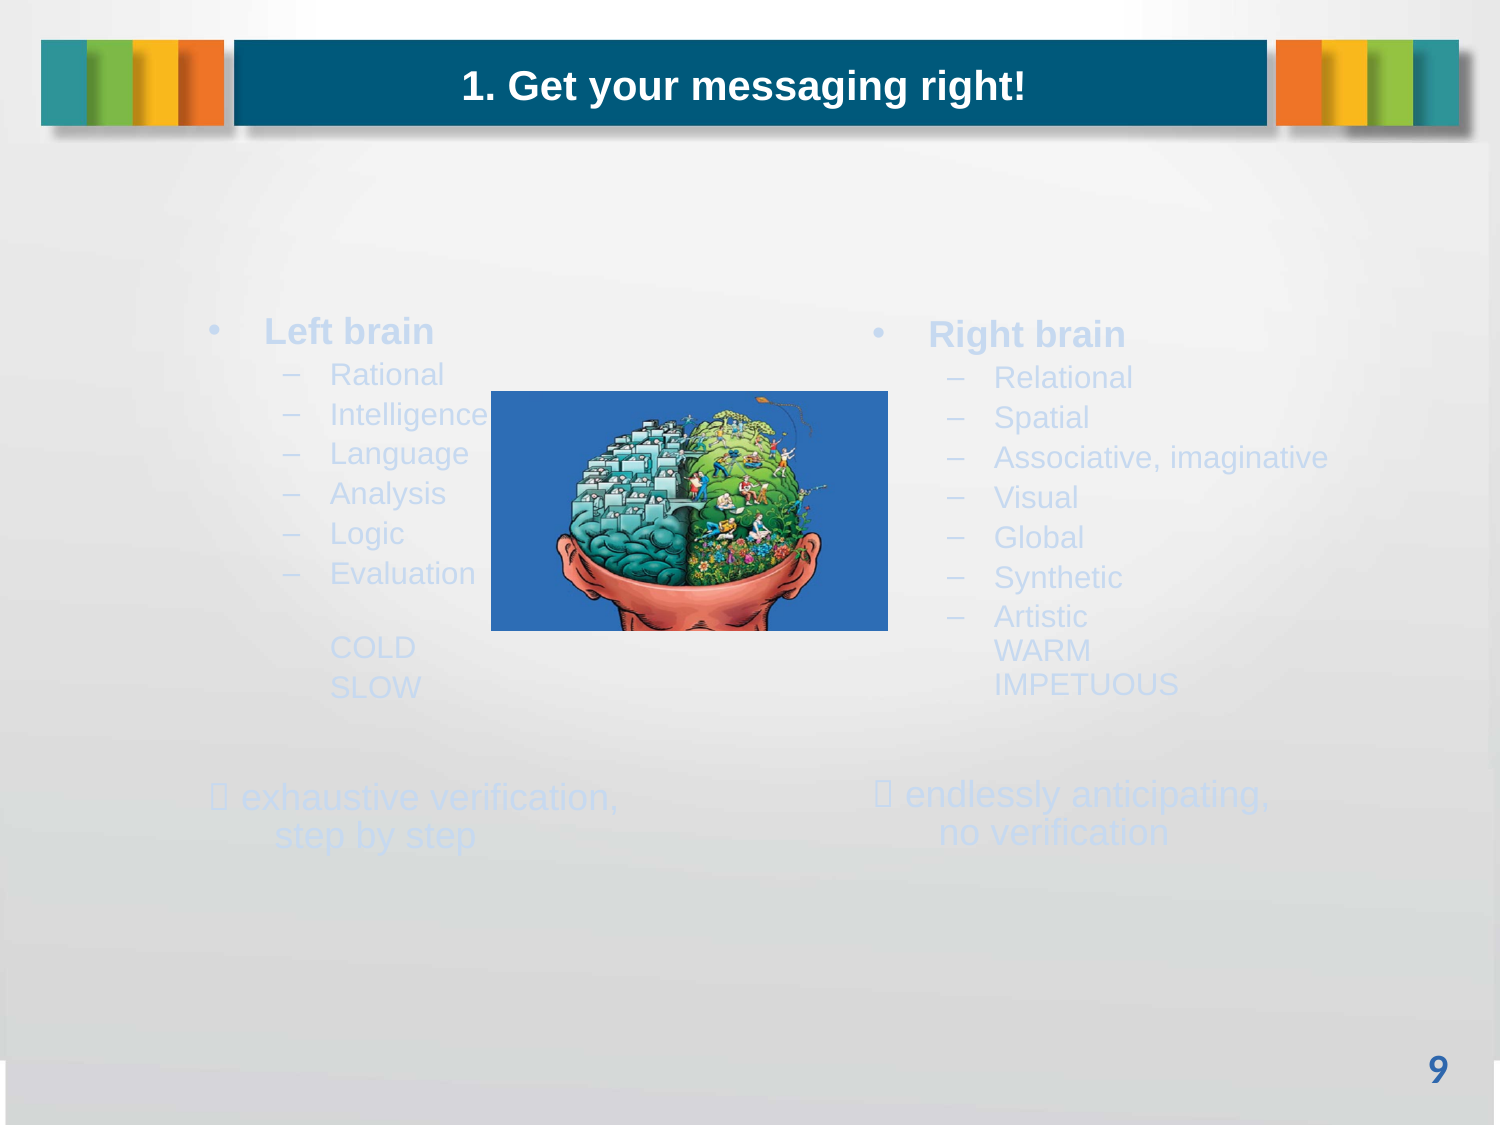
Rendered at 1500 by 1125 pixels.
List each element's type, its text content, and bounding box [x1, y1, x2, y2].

picture [0, 0, 1500, 1125]
list Left brain Rational Intelligence Language Analysis Logic Evaluation COLD SLOW  exhaustive verification, step by step [192, 306, 690, 903]
text_box 1. Get your messaging right! [253, 42, 1235, 126]
list Right brain Relational Spatial Associative, imaginative Visual Global Synthetic Artistic WARM IMPETUOUS  endlessly anticipating, no verification [857, 309, 1416, 879]
